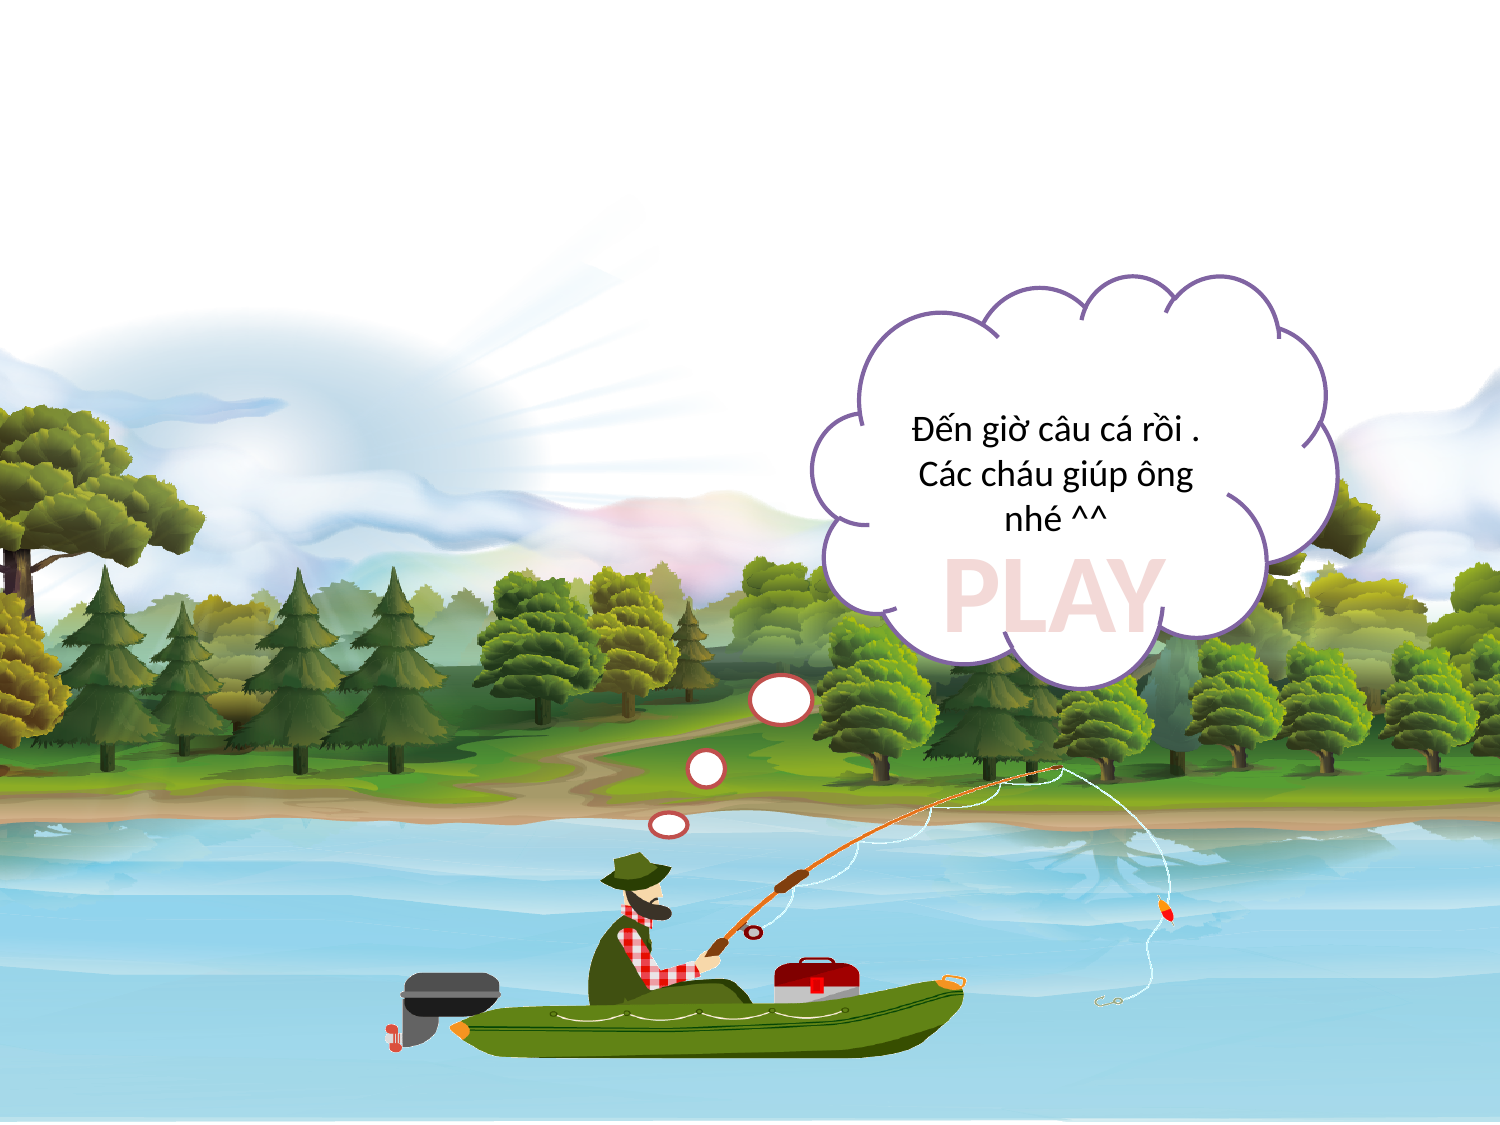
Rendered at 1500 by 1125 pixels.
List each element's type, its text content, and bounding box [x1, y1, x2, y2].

text_box Đến giờ câu cá rồi . Các cháu giúp ông nhé ^^ [809, 274, 1340, 610]
text_box PLAY [925, 512, 1182, 585]
picture [0, 0, 1500, 1125]
